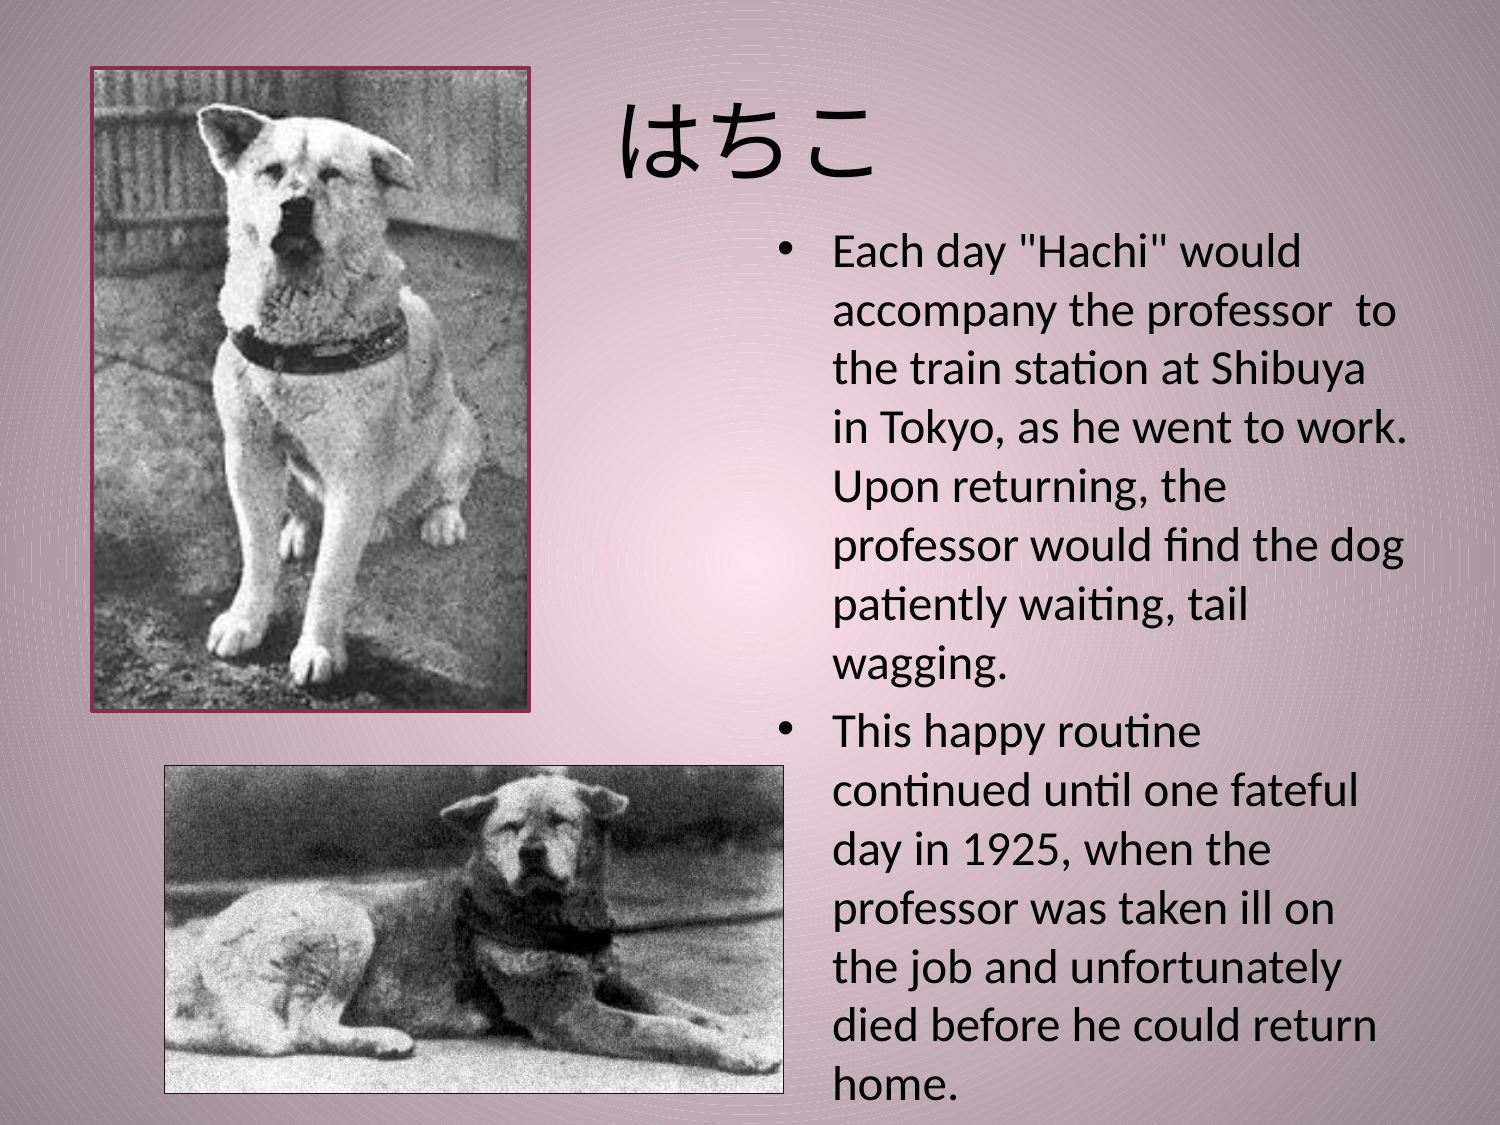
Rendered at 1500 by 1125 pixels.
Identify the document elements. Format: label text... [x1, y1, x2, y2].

title はちこ [75, 45, 1425, 233]
picture [163, 764, 784, 1095]
list Each day "Hachi" would accompany the professor to the train station at Shibuya in Tokyo, as he went to work. Upon returning, the professor would find the dog patiently waiting, tail wagging. This happy routine continued until one fateful day in 1925, when the professor was taken ill on the job and unfortunately died before he could return home. [761, 210, 1425, 1125]
picture [93, 70, 528, 709]
